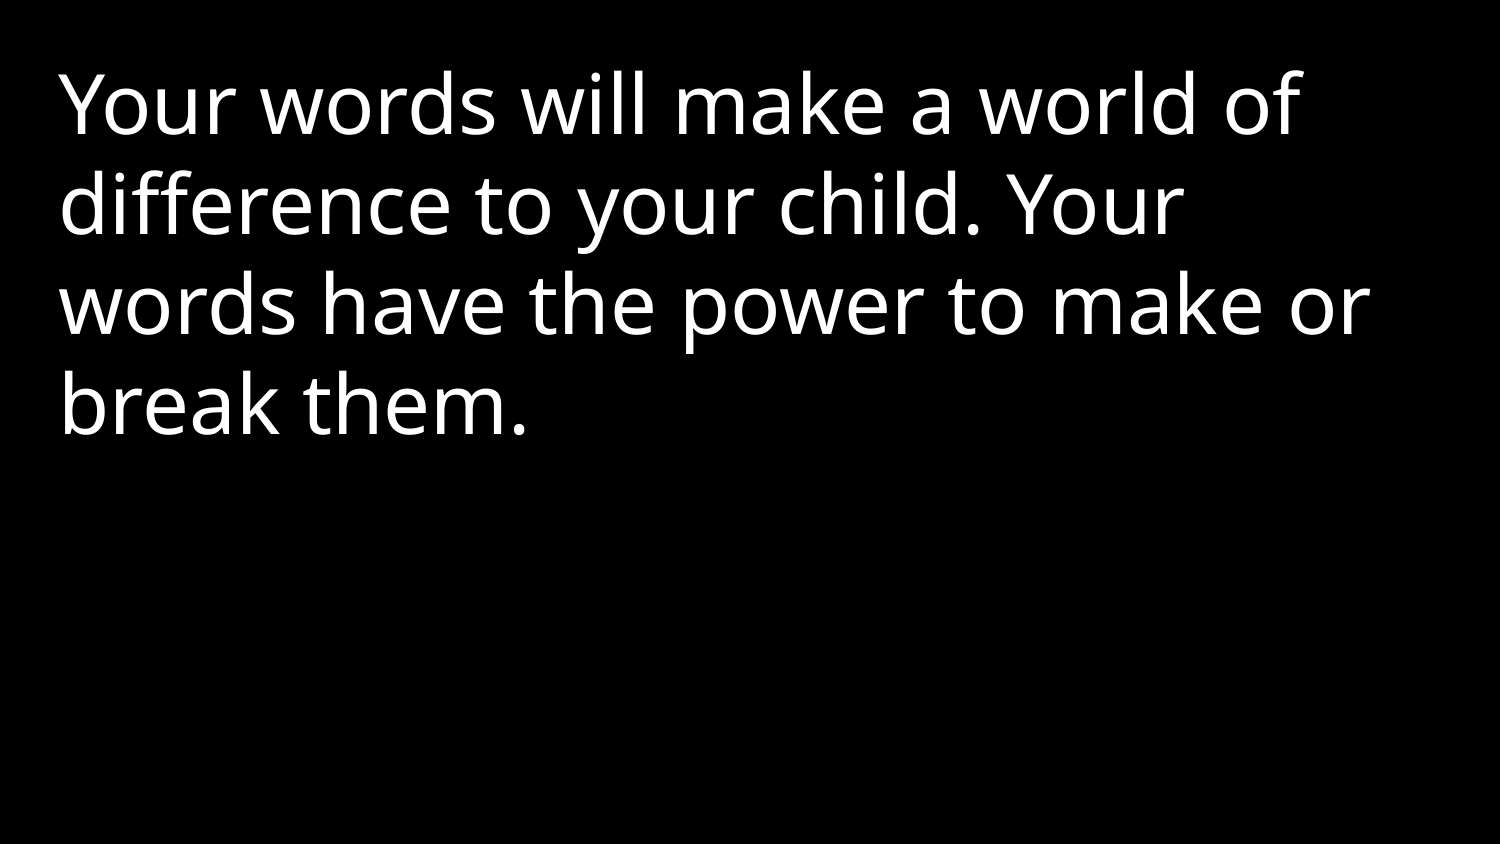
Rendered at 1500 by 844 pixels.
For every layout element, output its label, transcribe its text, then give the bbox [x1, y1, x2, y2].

list Your words will make a world of difference to your child. Your words have the power to make or break them. [50, 46, 1425, 810]
